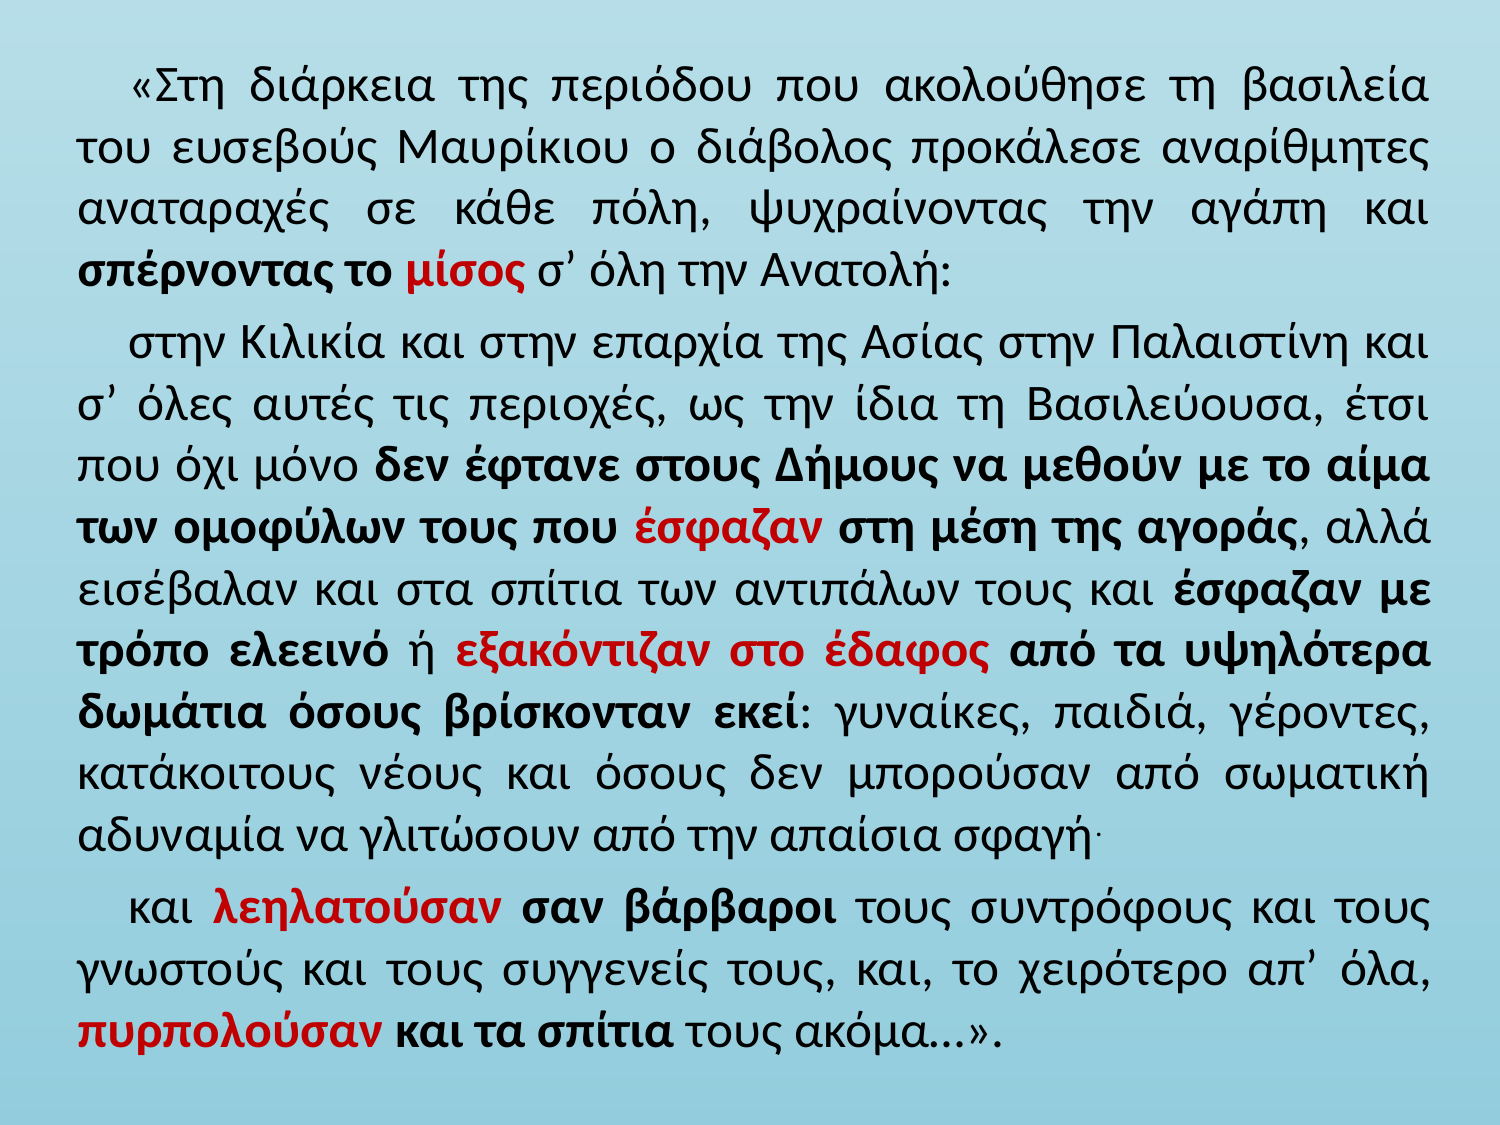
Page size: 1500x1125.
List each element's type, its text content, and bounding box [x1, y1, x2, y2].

list «Στη διάρκεια της περιόδου που ακολούθησε τη βασιλεία του ευσεβούς Μαυρίκιου ο διάβολος προκάλεσε αναρίθμητες αναταραχές σε κάθε πόλη, ψυχραίνοντας την αγάπη και σπέρνοντας το μίσος σ’ όλη την Ανατολή: στην Κιλικία και στην επαρχία της Ασίας στην Παλαιστίνη και σ’ όλες αυτές τις περιοχές, ως την ίδια τη Βασιλεύουσα, έτσι που όχι μόνο δεν έφτανε στους Δήμους να μεθούν με το αίμα των ομοφύλων τους που έσφαζαν στη μέση της αγοράς, αλλά εισέβαλαν και στα σπίτια των αντιπάλων τους και έσφαζαν με τρόπο ελεεινό ή εξακόντιζαν στο έδαφος από τα υψηλότερα δωμάτια όσους βρίσκονταν εκεί: γυναίκες, παιδιά, γέροντες, κατάκοιτους νέους και όσους δεν μπορούσαν από σωματική αδυναμία να γλιτώσουν από την απαίσια σφαγή. και λεηλατούσαν σαν βάρβαροι τους συντρόφους και τους γνωστούς και τους συγγενείς τους, και, το χειρότερο απ’ όλα, πυρπολούσαν και τα σπίτια τους ακόμα…». [11, 42, 1447, 1125]
